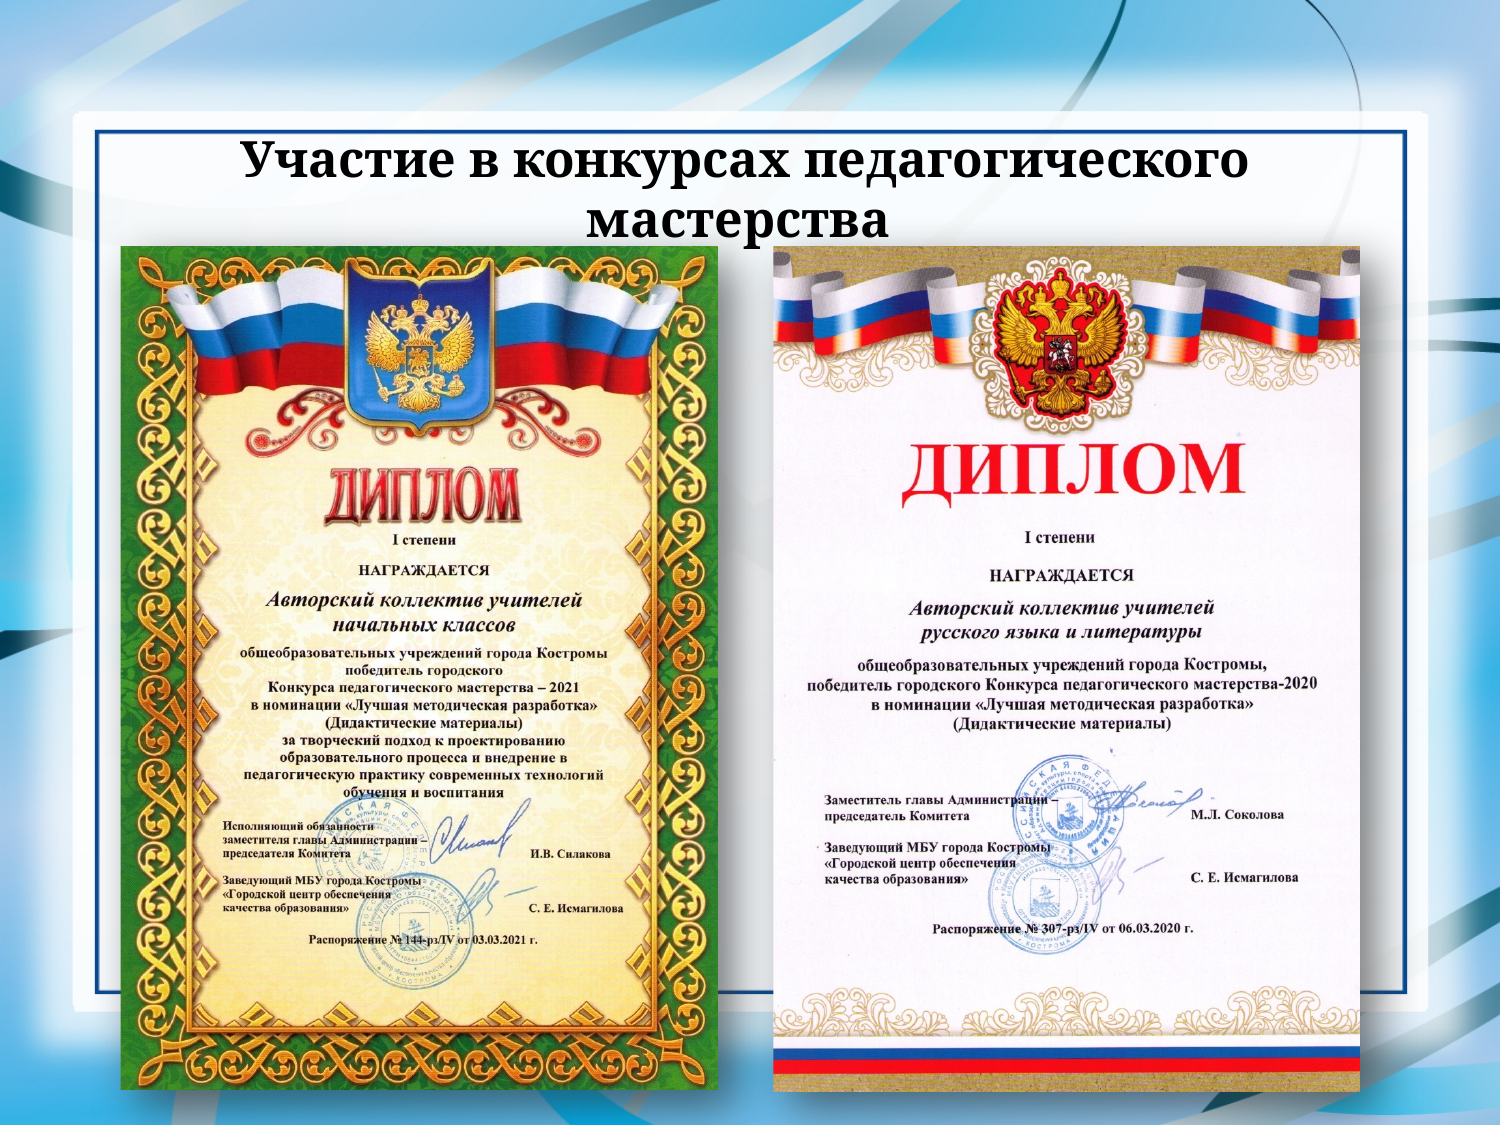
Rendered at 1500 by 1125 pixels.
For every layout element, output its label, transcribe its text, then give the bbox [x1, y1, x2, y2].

picture [0, 0, 1500, 1125]
title Участие в конкурсах педагогического мастерства [93, 105, 1397, 270]
